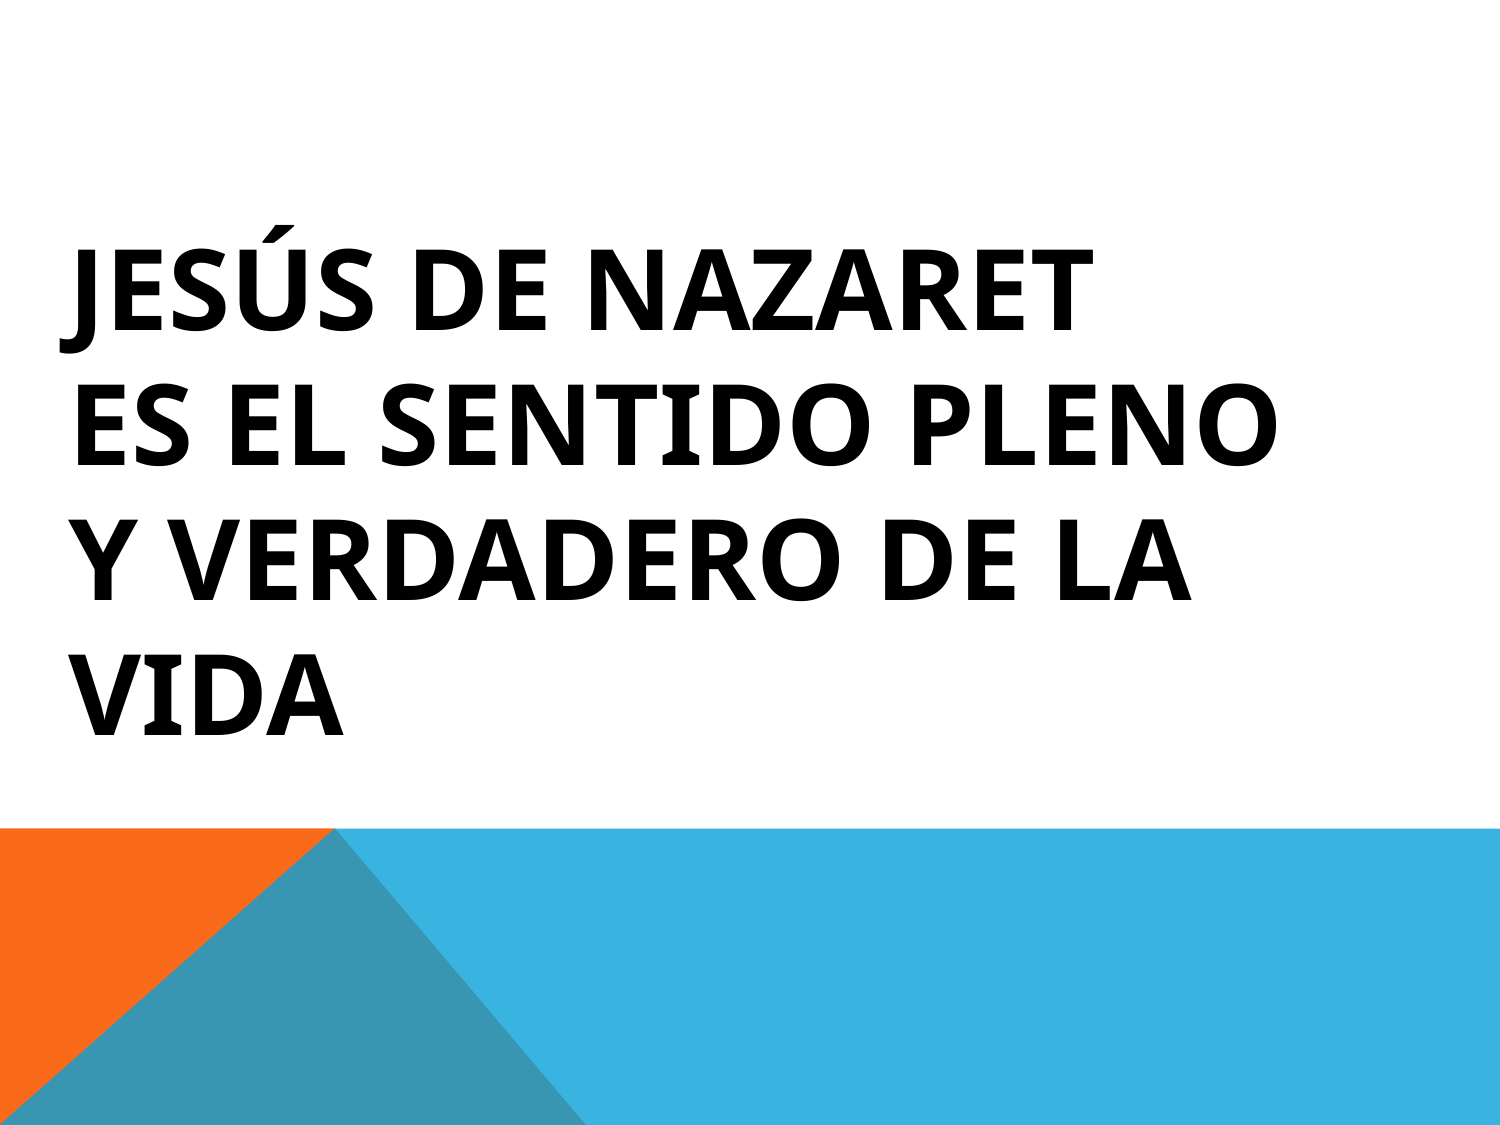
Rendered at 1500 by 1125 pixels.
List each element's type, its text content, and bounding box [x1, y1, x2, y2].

title Jesús de Nazaret es el sentido pleno y verdadero de la vida [53, 290, 1403, 821]
